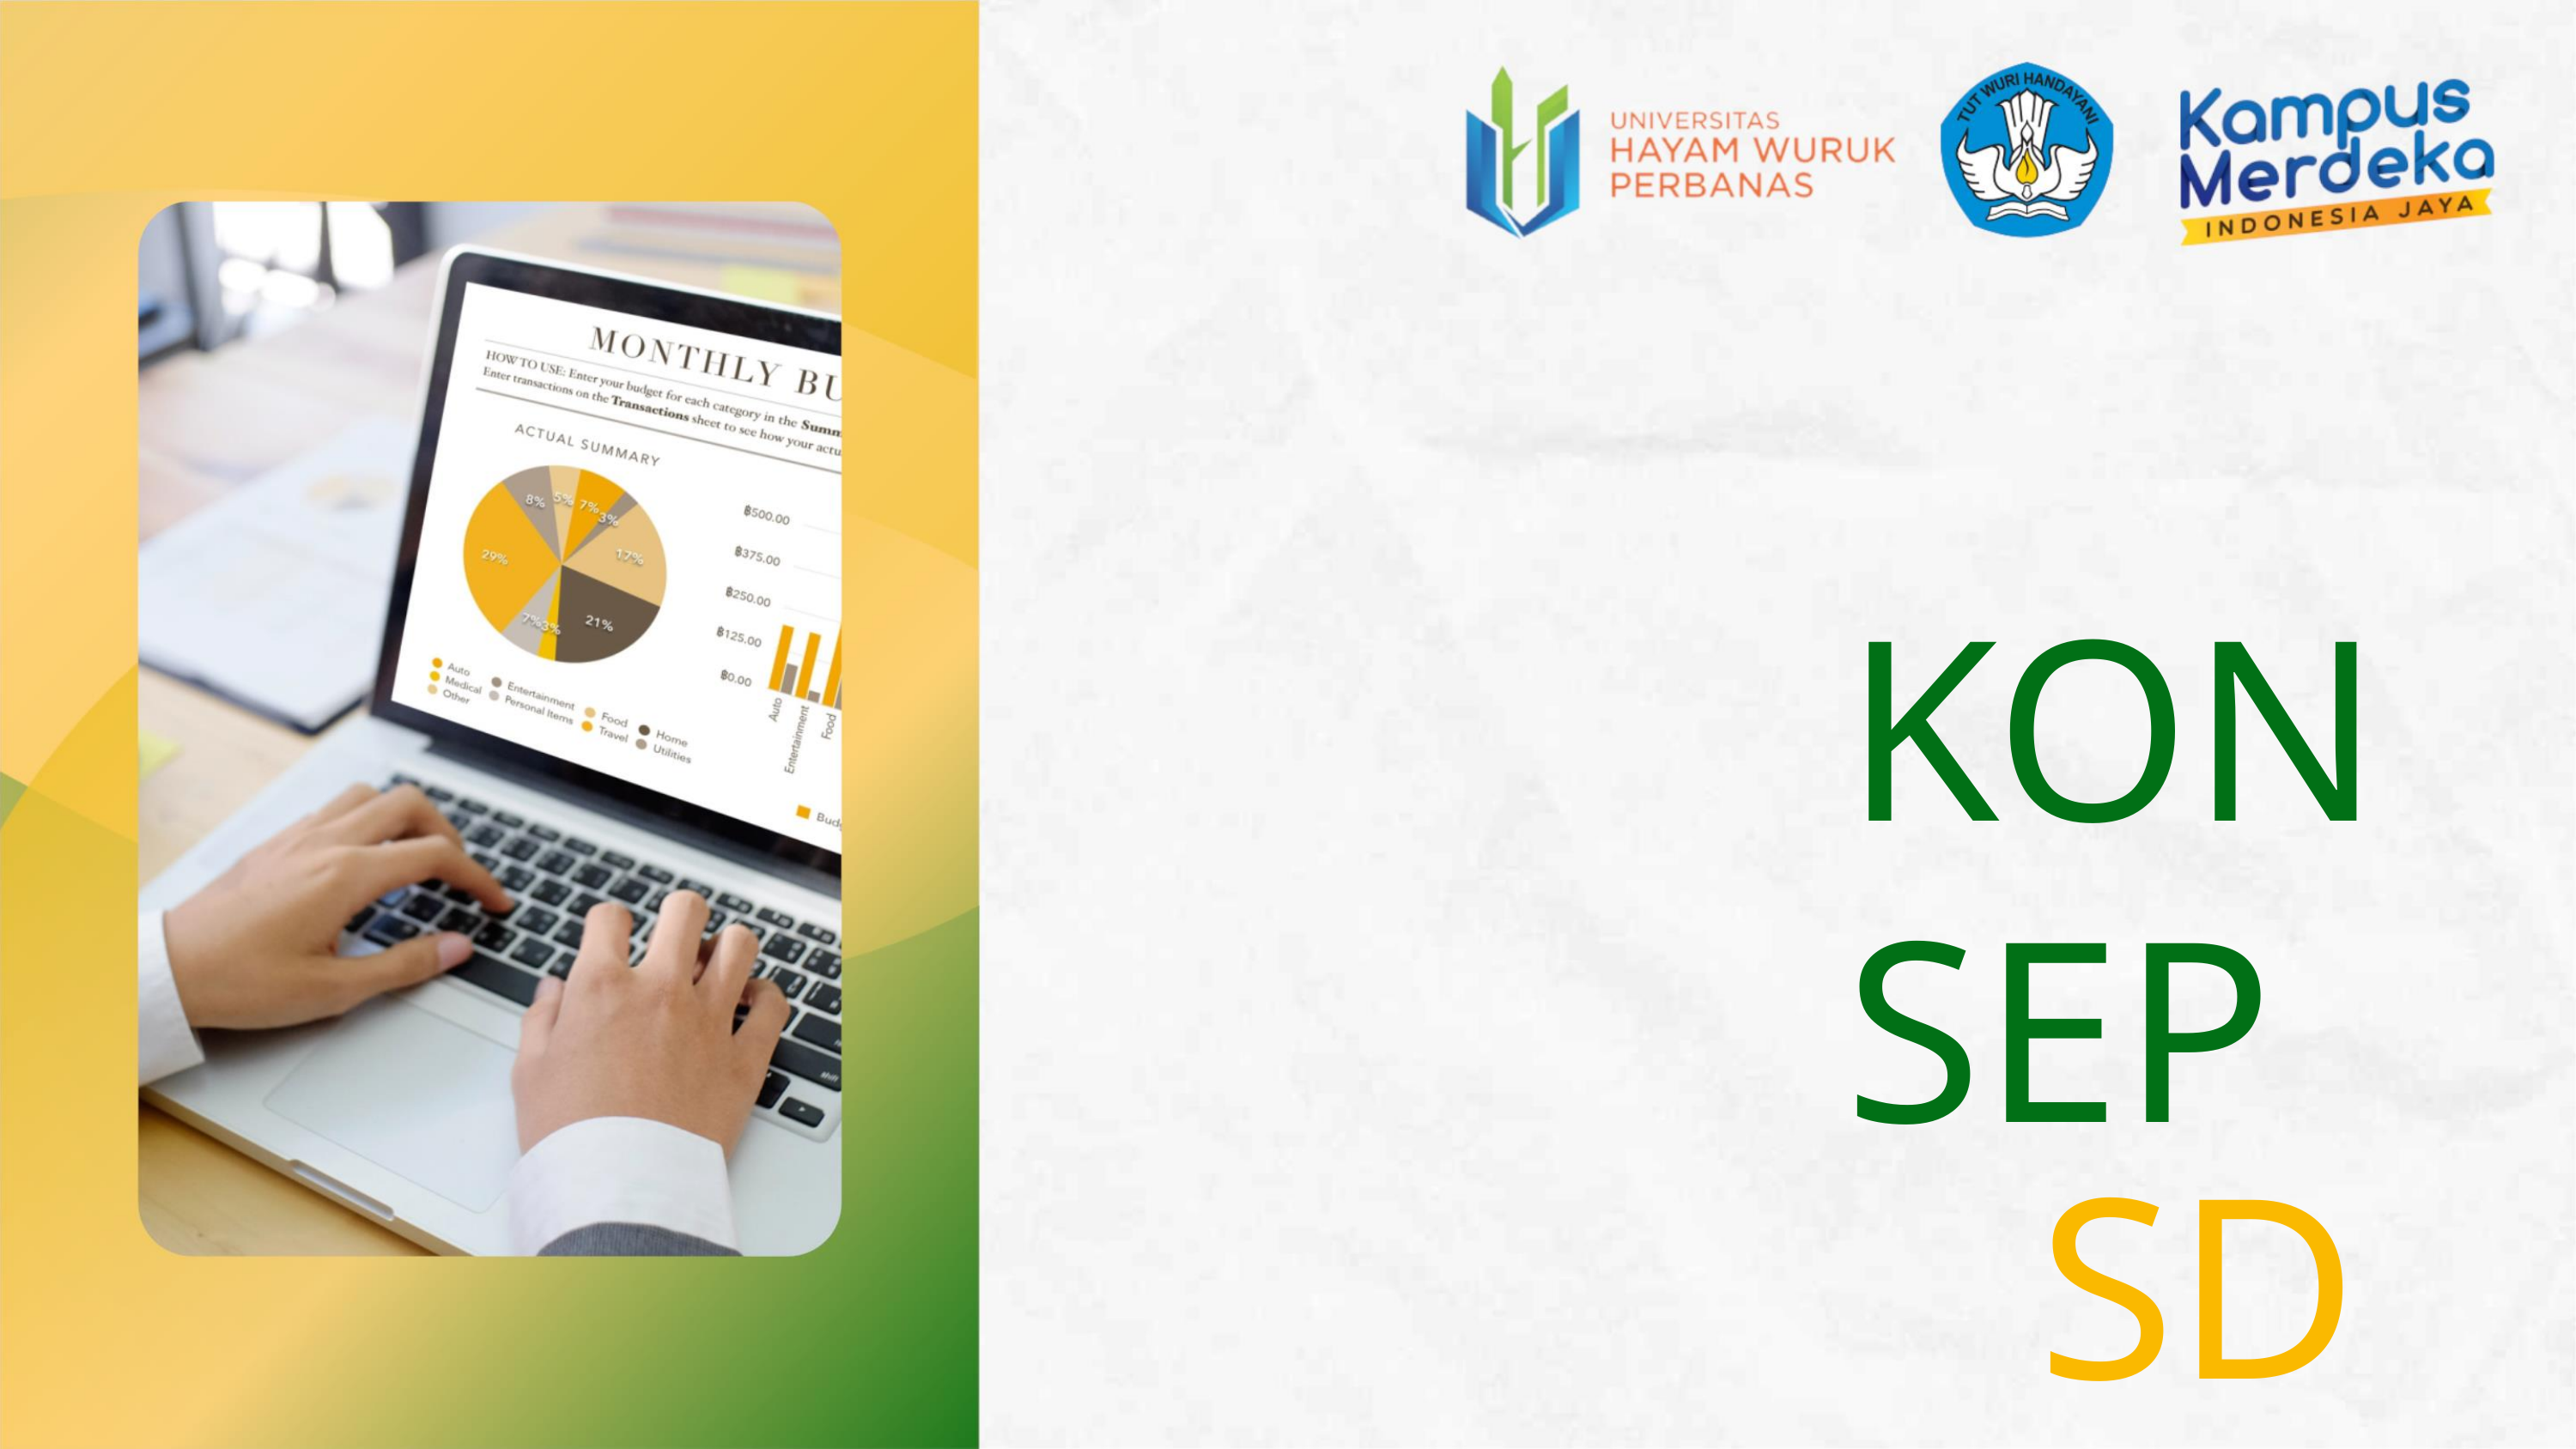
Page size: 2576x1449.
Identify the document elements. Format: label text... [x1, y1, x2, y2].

text_box [0, 0, 2576, 1449]
text_box KONSEP SDLC [1844, 570, 2399, 1449]
